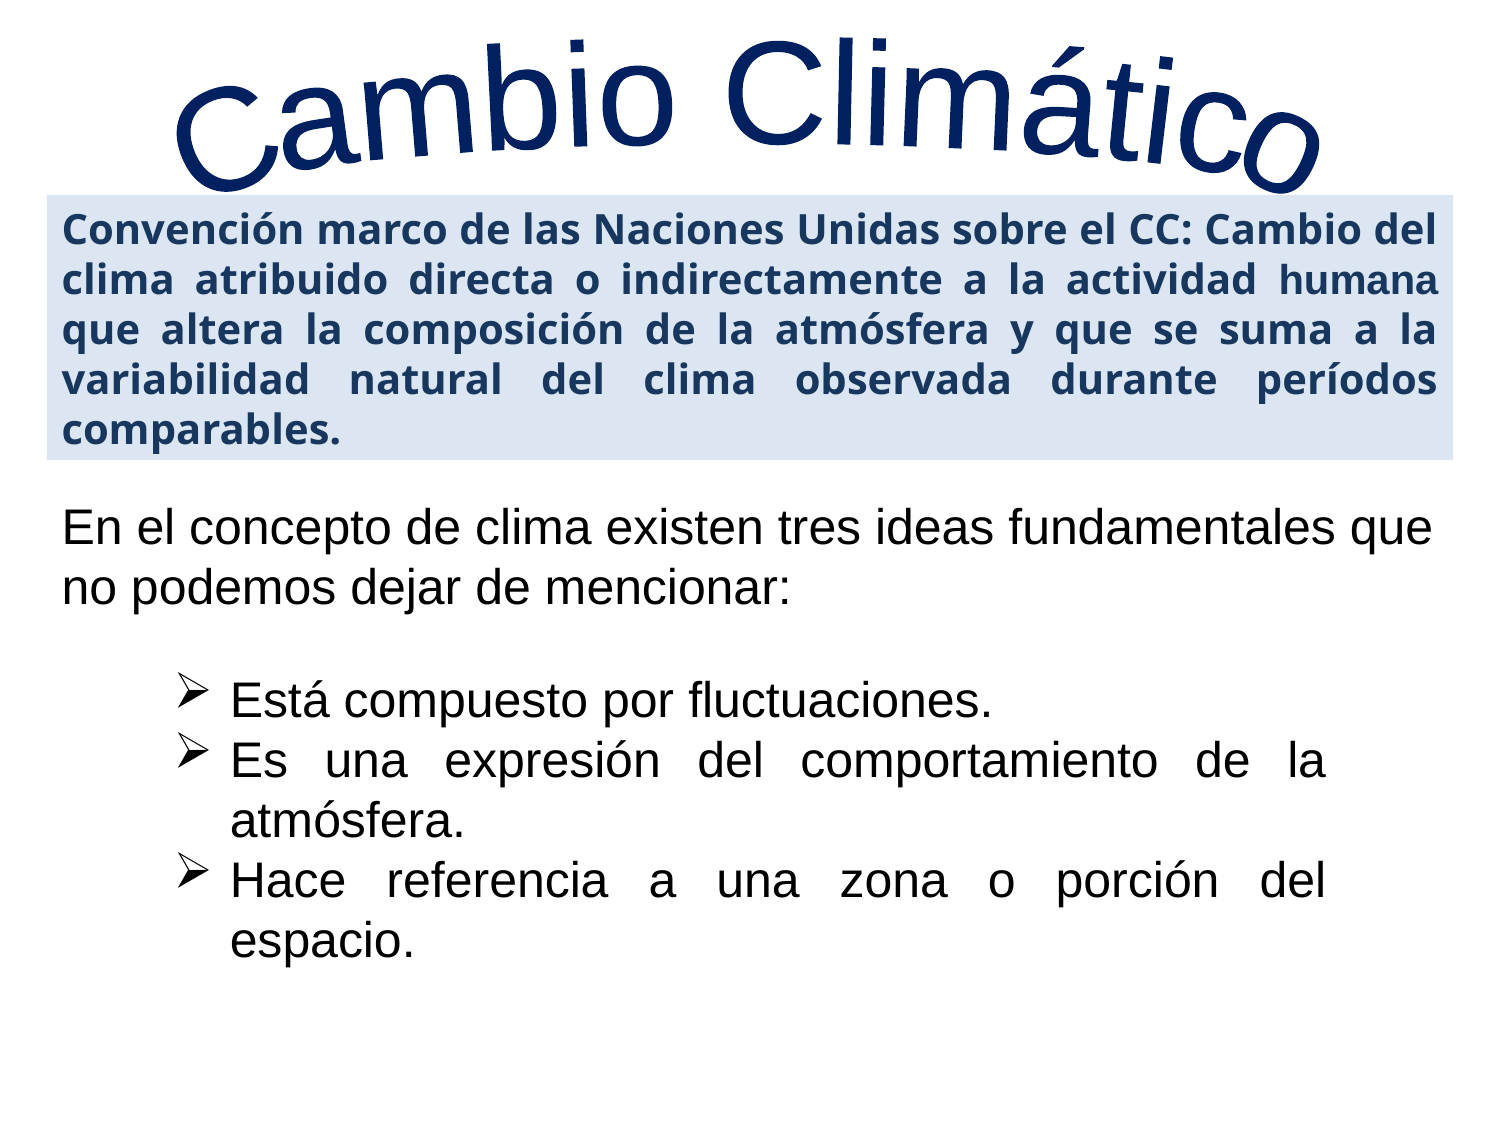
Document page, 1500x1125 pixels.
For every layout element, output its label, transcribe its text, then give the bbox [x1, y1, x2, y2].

text_box Está compuesto por fluctuaciones. Es una expresión del comportamiento de la atmósfera. Hace referencia a una zona o porción del espacio. [158, 659, 1342, 1035]
text_box En el concepto de clima existen tres ideas fundamentales que no podemos dejar de mencionar: [46, 487, 1454, 623]
text_box Convención marco de las Naciones Unidas sobre el CC: Cambio del clima atribuido directa o indirectamente a la actividad humana que altera la composición de la atmósfera y que se suma a la variabilidad natural del clima observada durante períodos comparables. [46, 195, 1454, 460]
